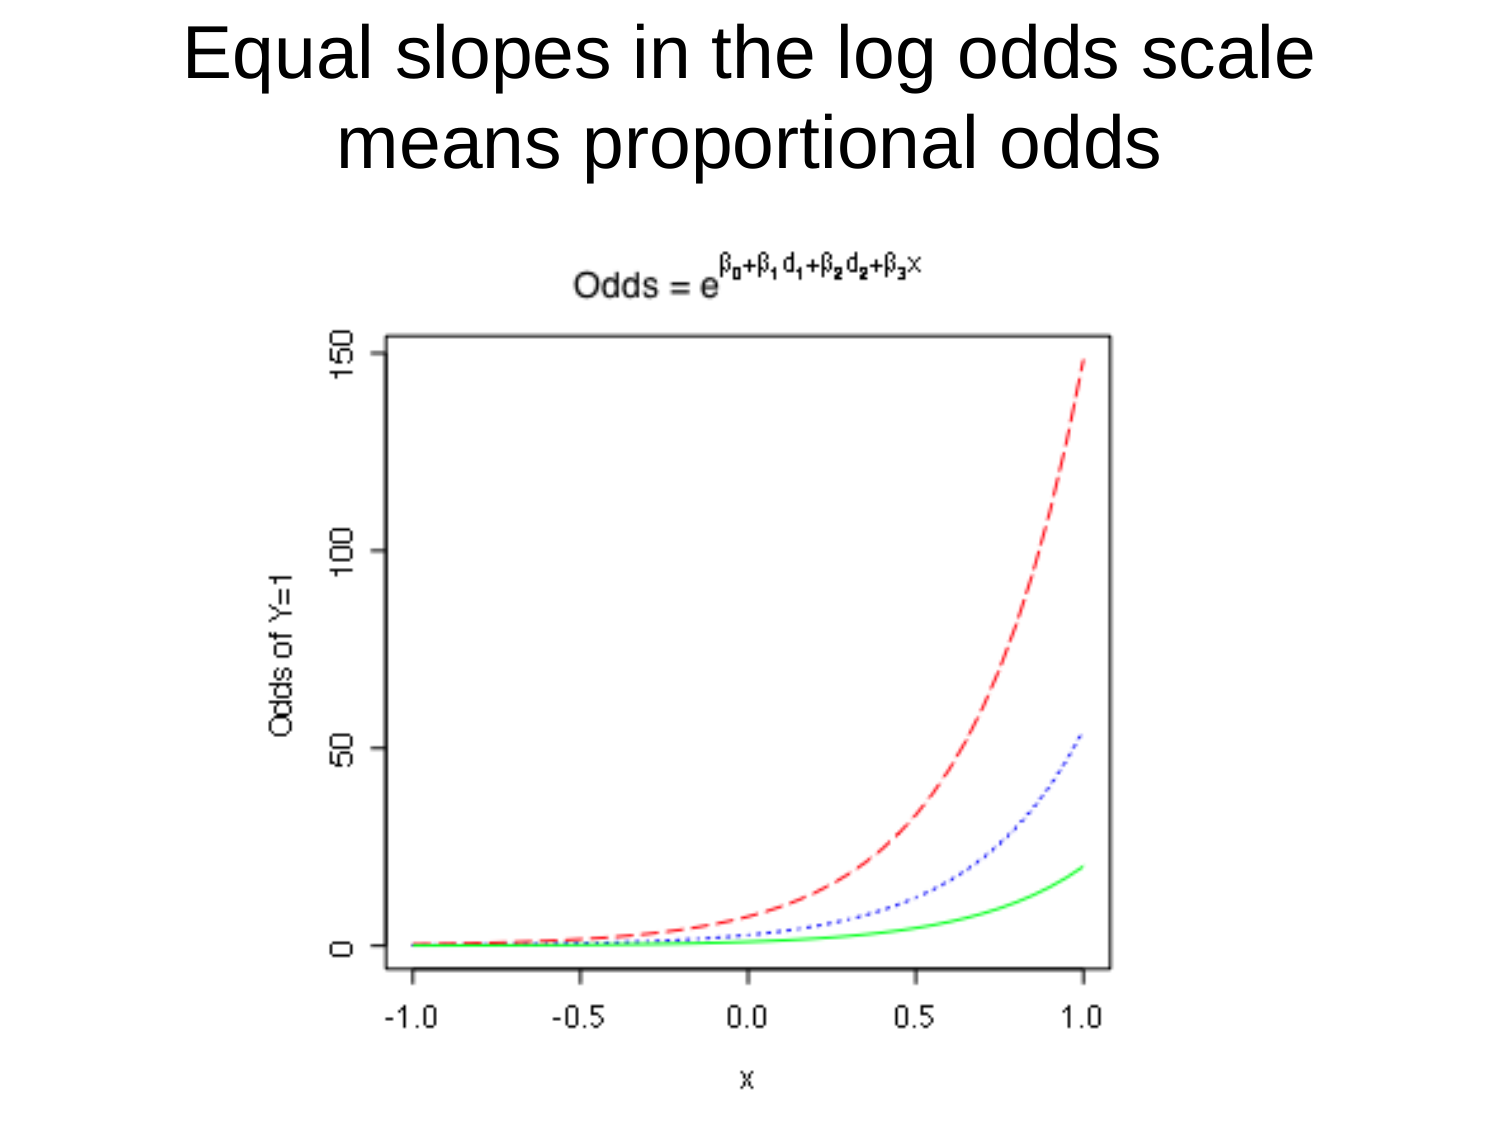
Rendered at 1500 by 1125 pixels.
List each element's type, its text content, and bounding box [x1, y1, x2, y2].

title Equal slopes in the log odds scale means proportional odds [0, 0, 1500, 188]
picture [262, 212, 1176, 1125]
